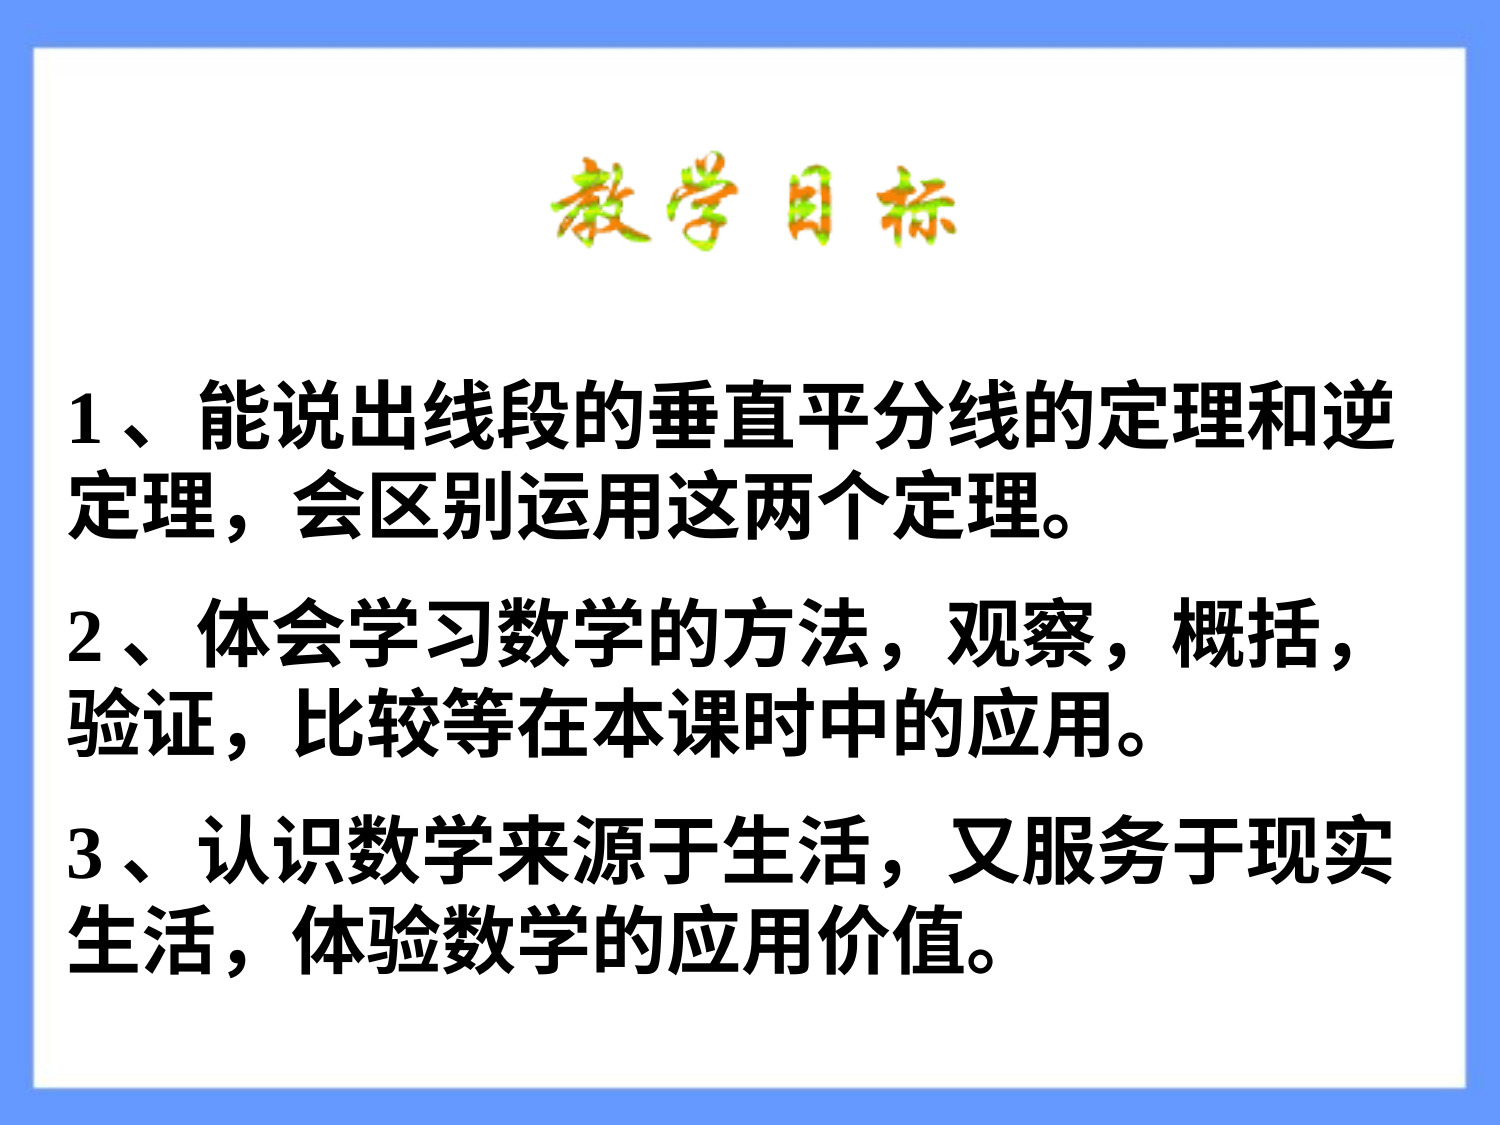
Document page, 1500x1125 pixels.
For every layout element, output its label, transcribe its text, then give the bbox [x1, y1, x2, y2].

picture [0, 0, 1500, 1125]
text_box 1、能说出线段的垂直平分线的定理和逆定理，会区别运用这两个定理。 2、体会学习数学的方法，观察，概括，验证，比较等在本课时中的应用。 3、认识数学来源于生活，又服务于现实生活，体验数学的应用价值。 [51, 361, 1464, 992]
